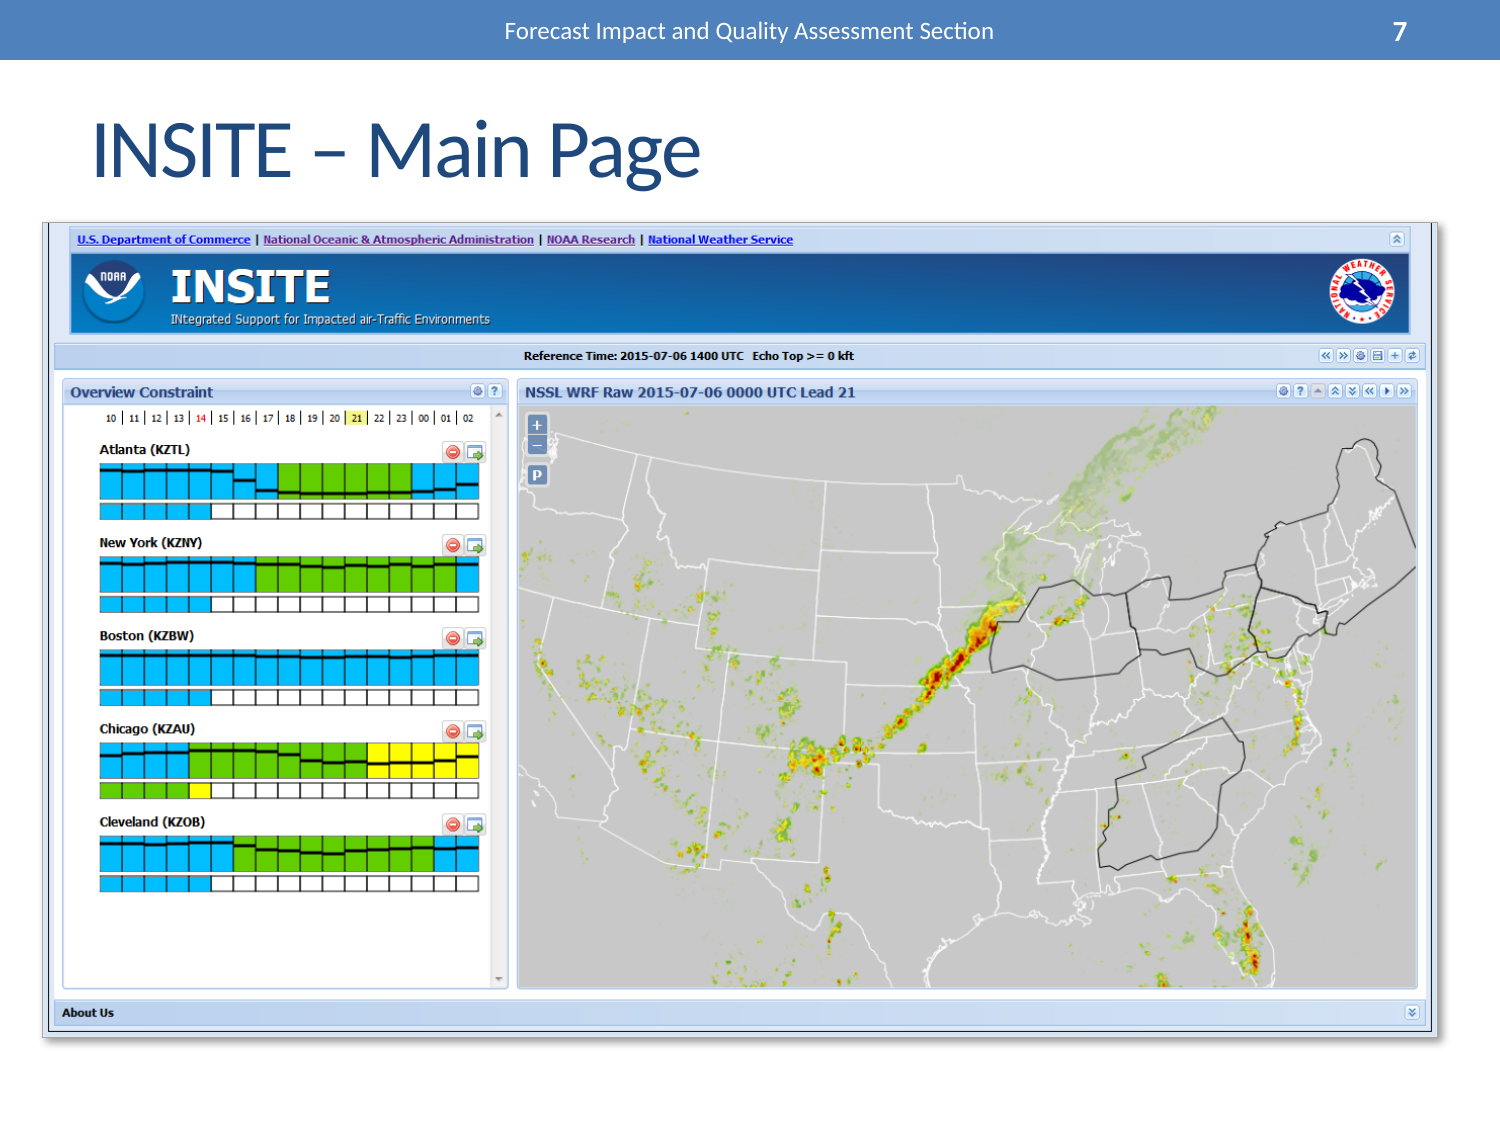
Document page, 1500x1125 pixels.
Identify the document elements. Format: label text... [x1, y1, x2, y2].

title INSITE – Main Page [75, 62, 1425, 218]
footer Forecast Impact and Quality Assessment Section [312, 3, 1188, 57]
slide_number 7 [1212, 3, 1423, 57]
picture [42, 222, 1438, 1038]
